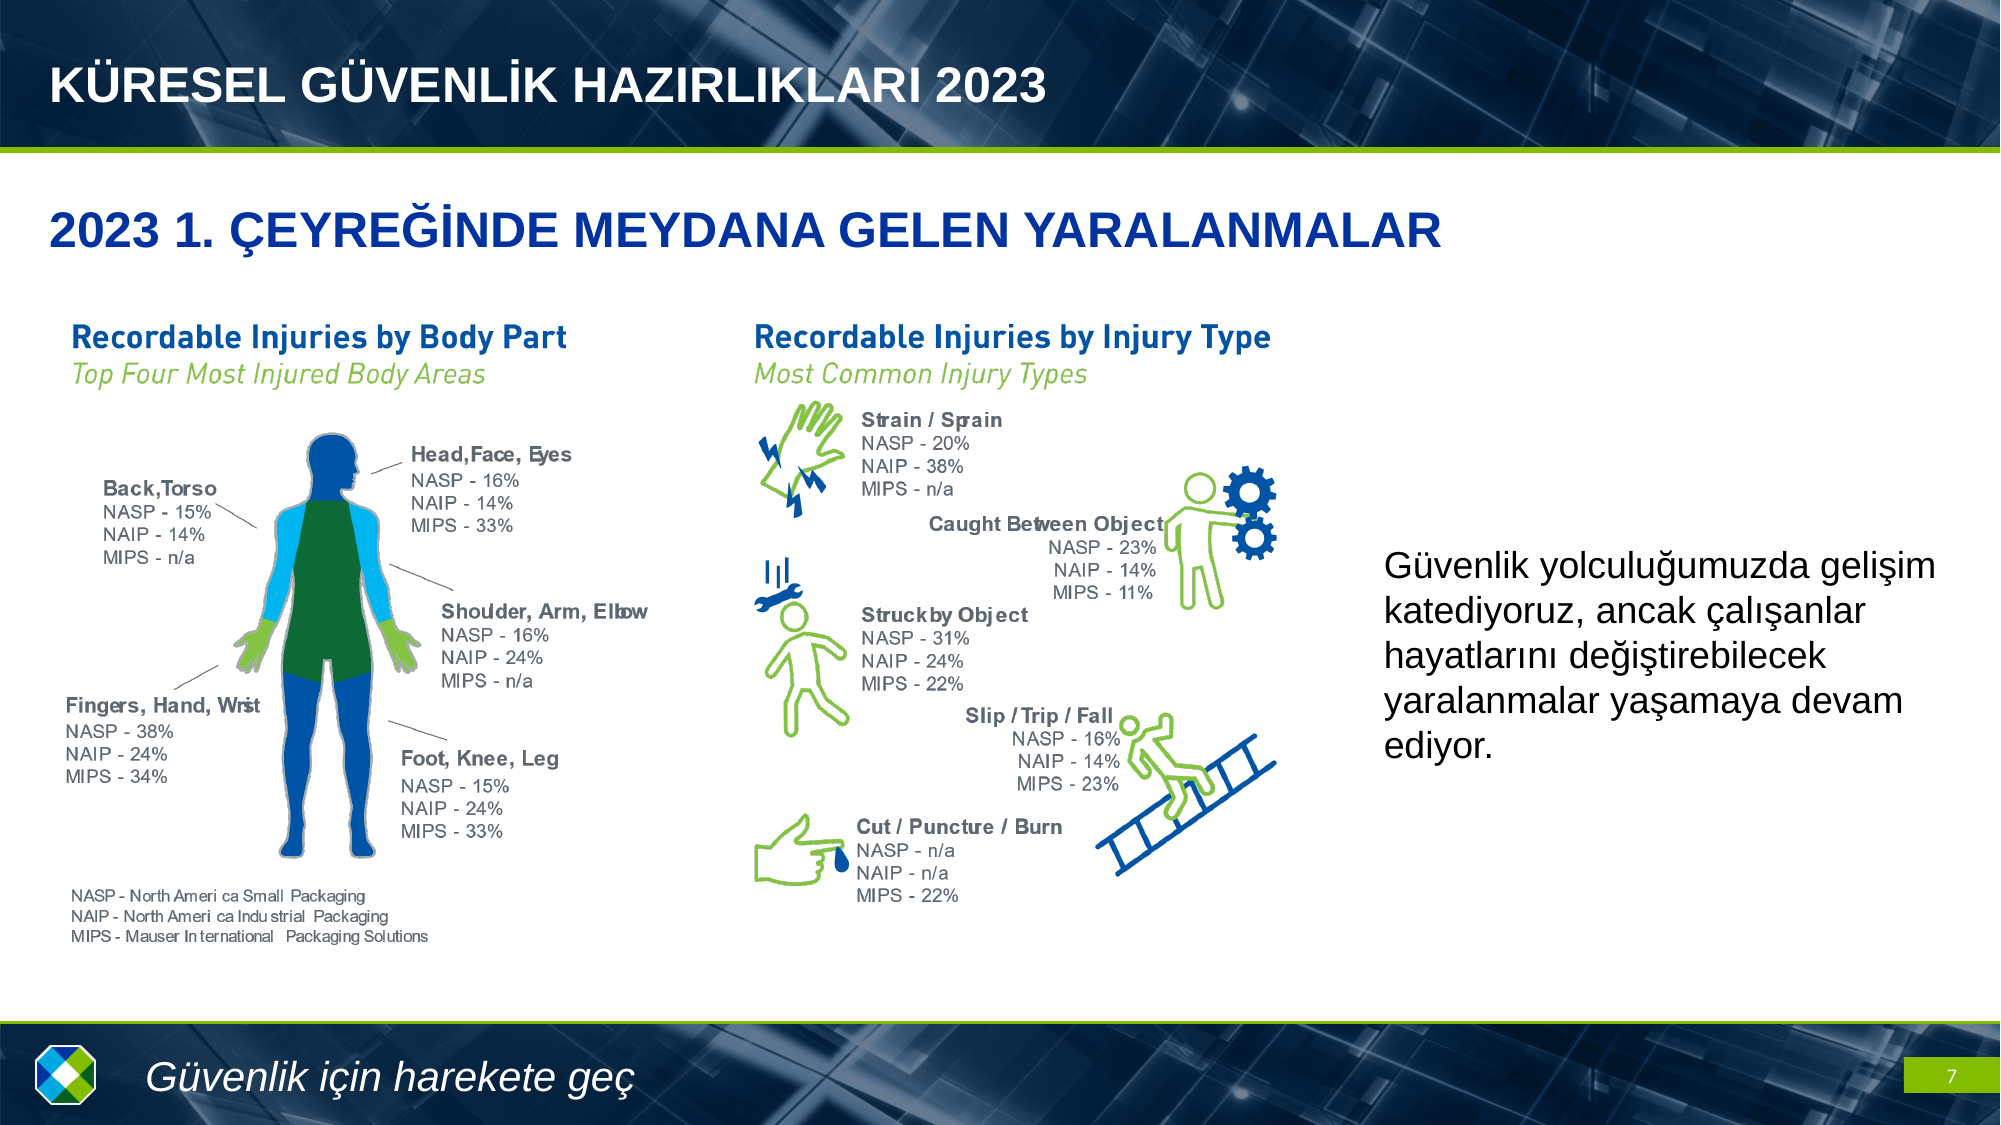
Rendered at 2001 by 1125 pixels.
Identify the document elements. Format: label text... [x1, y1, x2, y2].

title 2023 1. ÇEYREĞİNDE MEYDANA GELEN YARALANMALAR [34, 179, 1795, 329]
text_box Güvenlik yolculuğumuzda gelişim katediyoruz, ancak çalışanlar hayatlarını değiştirebilecek yaralanmalar yaşamaya devam ediyor. [1368, 534, 1953, 819]
picture [0, 0, 2000, 149]
picture [65, 319, 665, 946]
picture [0, 1024, 2000, 1125]
picture [753, 319, 1277, 908]
